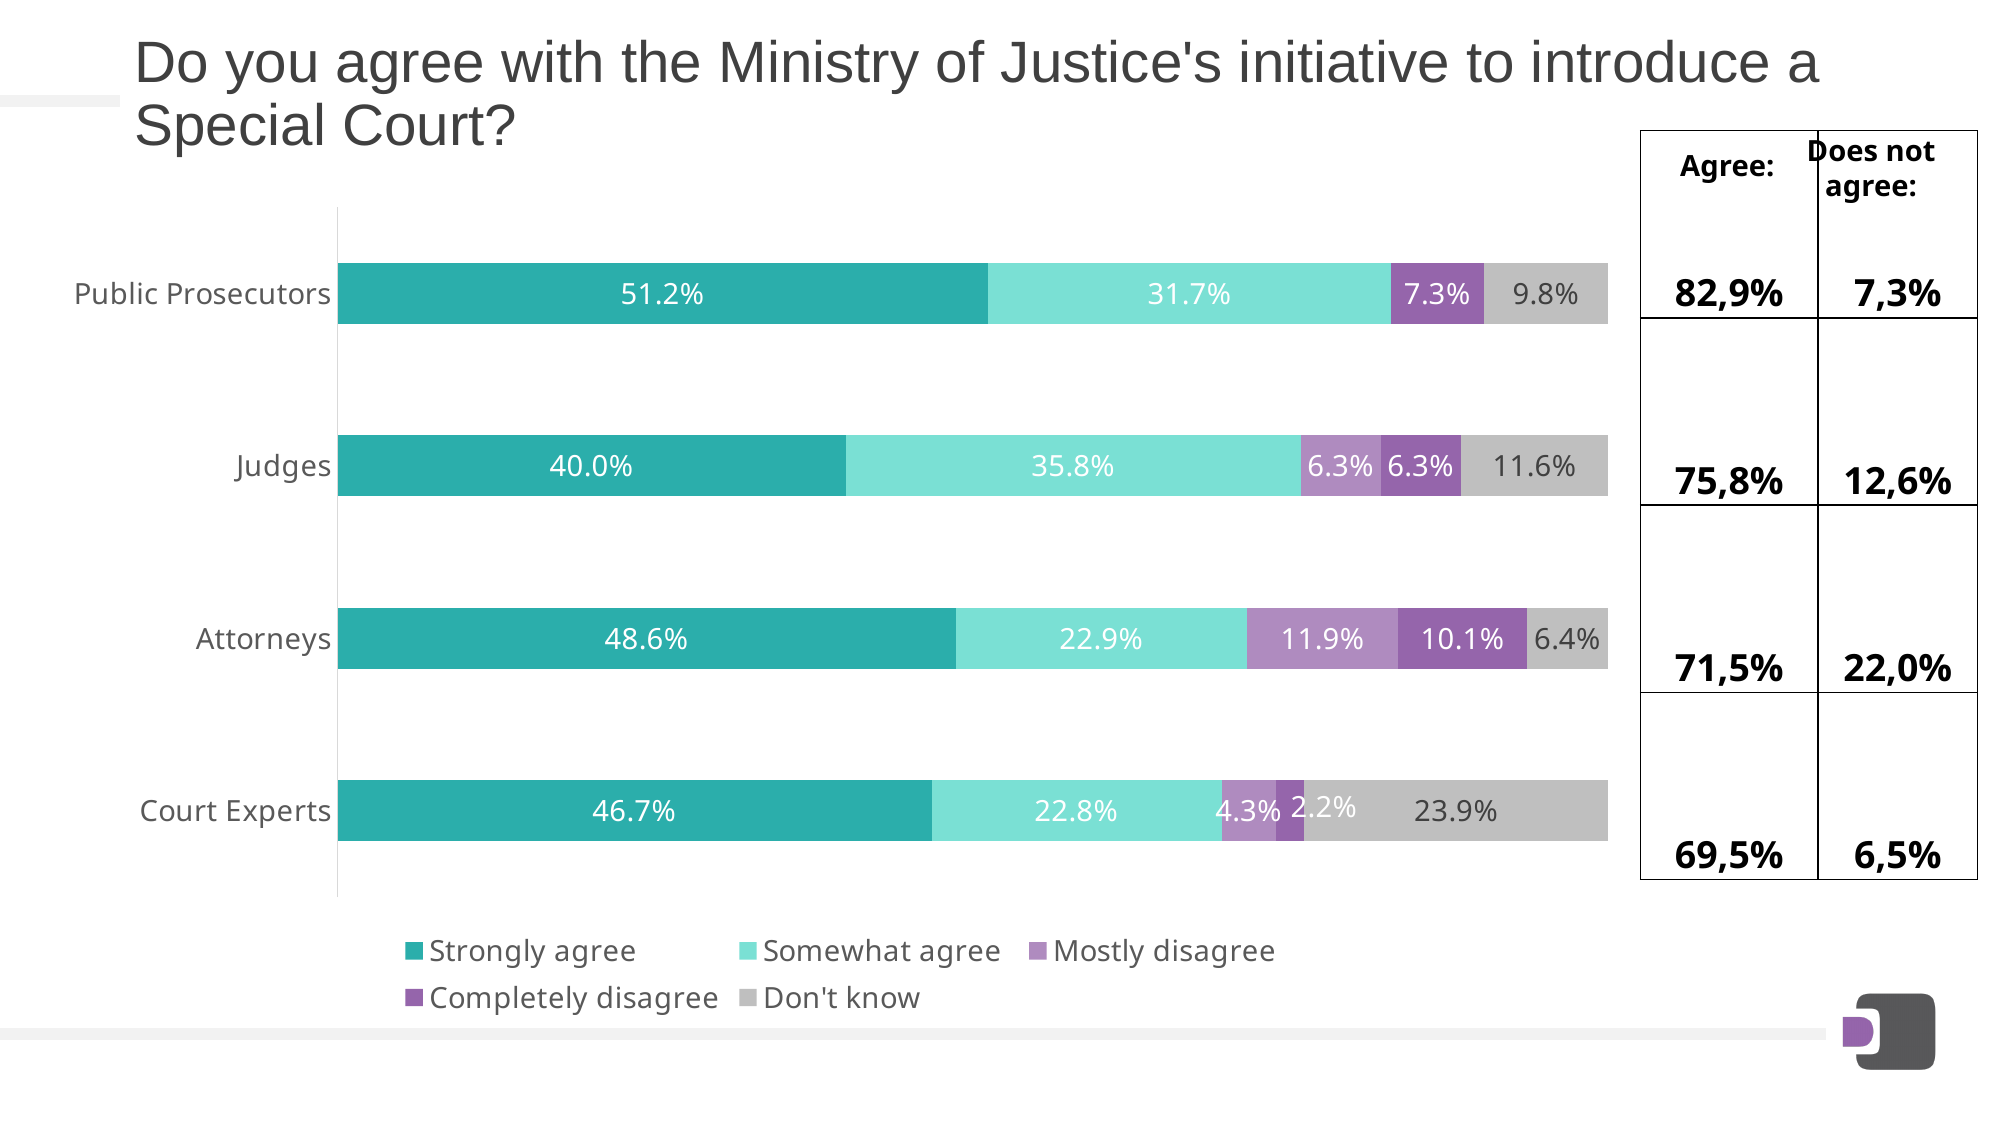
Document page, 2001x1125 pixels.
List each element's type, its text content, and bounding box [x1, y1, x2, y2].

table_header 7,3% [1819, 131, 1977, 317]
table_cell 22,0% [1819, 506, 1977, 692]
text_box Does not agree: [1784, 124, 1959, 210]
table_cell 75,8% [1643, 319, 1817, 504]
picture [1830, 967, 1944, 1101]
table_header 82,9% [1641, 190, 1817, 317]
text_box Do you agree with the Ministry of Justice's initiative to introduce a Special Court? [119, 29, 1944, 162]
table_cell 71,5% [1643, 506, 1817, 692]
table_cell 12,6% [1819, 319, 1977, 504]
chart [41, 190, 1641, 1025]
text_box Agree: [1640, 139, 1784, 190]
table_cell 6,5% [1819, 693, 1977, 879]
table_cell 69,5% [1643, 693, 1817, 879]
table_header 82,9% [1641, 131, 1784, 139]
